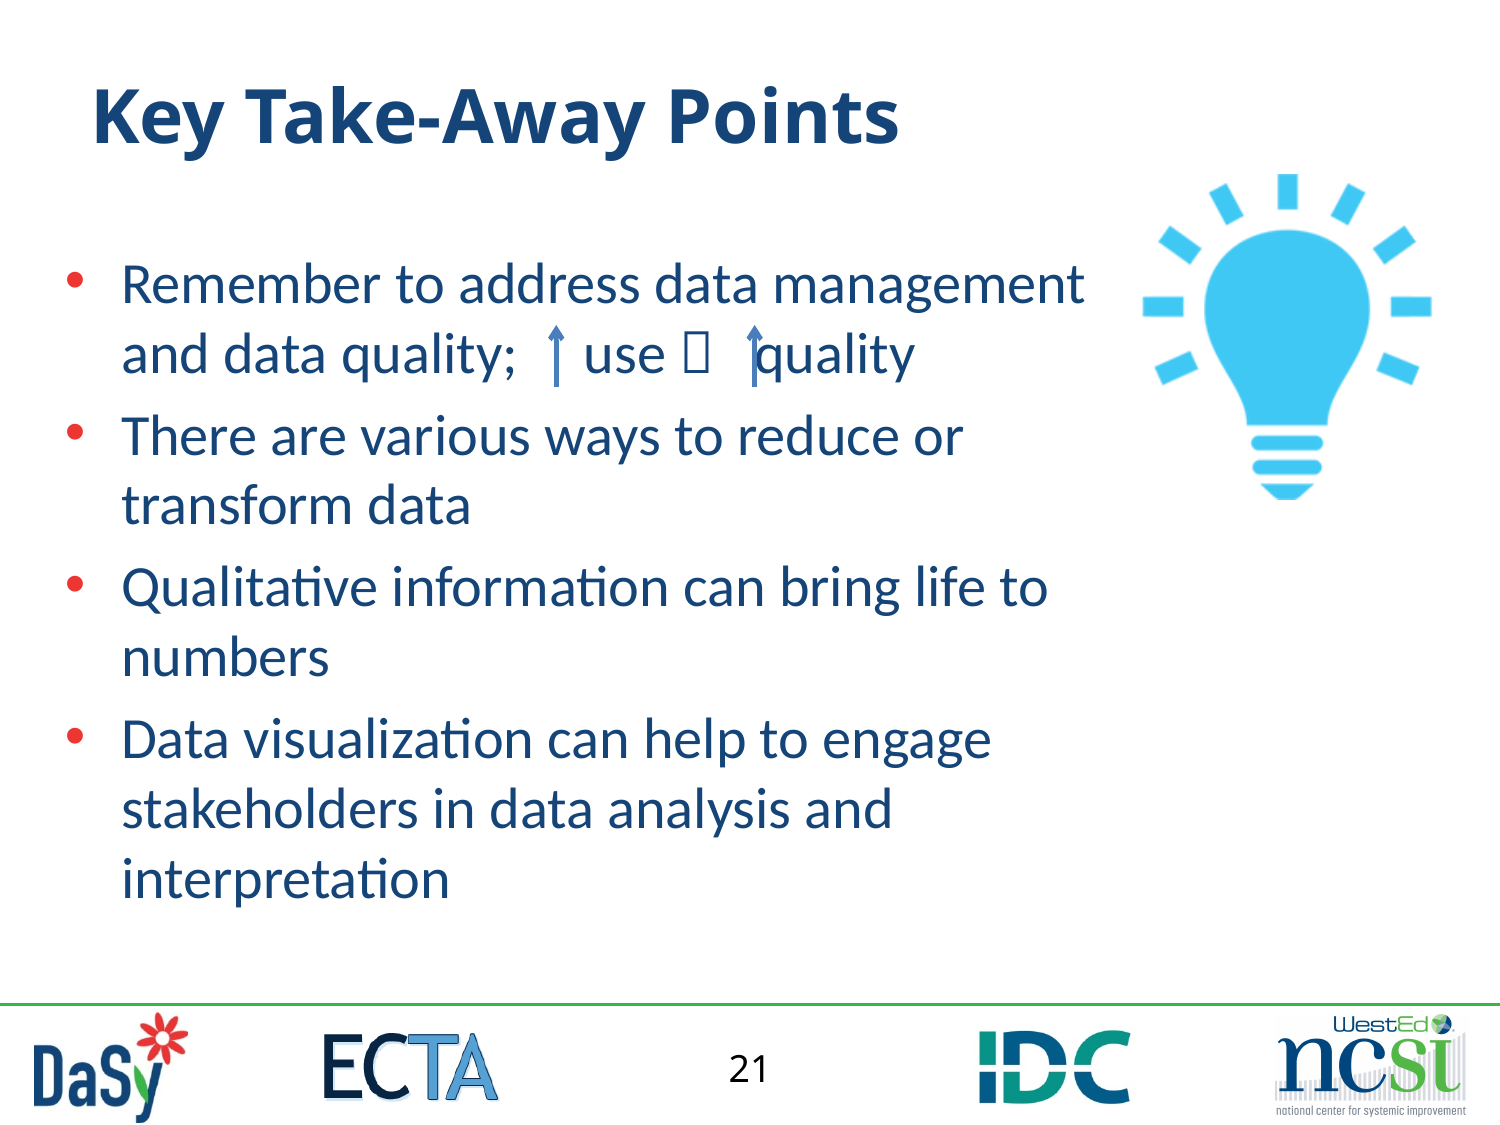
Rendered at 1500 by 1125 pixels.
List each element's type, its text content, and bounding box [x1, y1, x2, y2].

picture [324, 1033, 500, 1102]
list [1124, 174, 1451, 501]
picture [1275, 1014, 1469, 1117]
list Remember to address data management and data quality; use  quality There are various ways to reduce or transform data Qualitative information can bring life to numbers Data visualization can help to engage stakeholders in data analysis and interpretation [50, 237, 1113, 988]
picture [973, 1026, 1138, 1109]
title Key Take-Away Points [75, 45, 1425, 183]
picture [34, 1012, 188, 1123]
slide_number 21 [575, 1038, 925, 1098]
